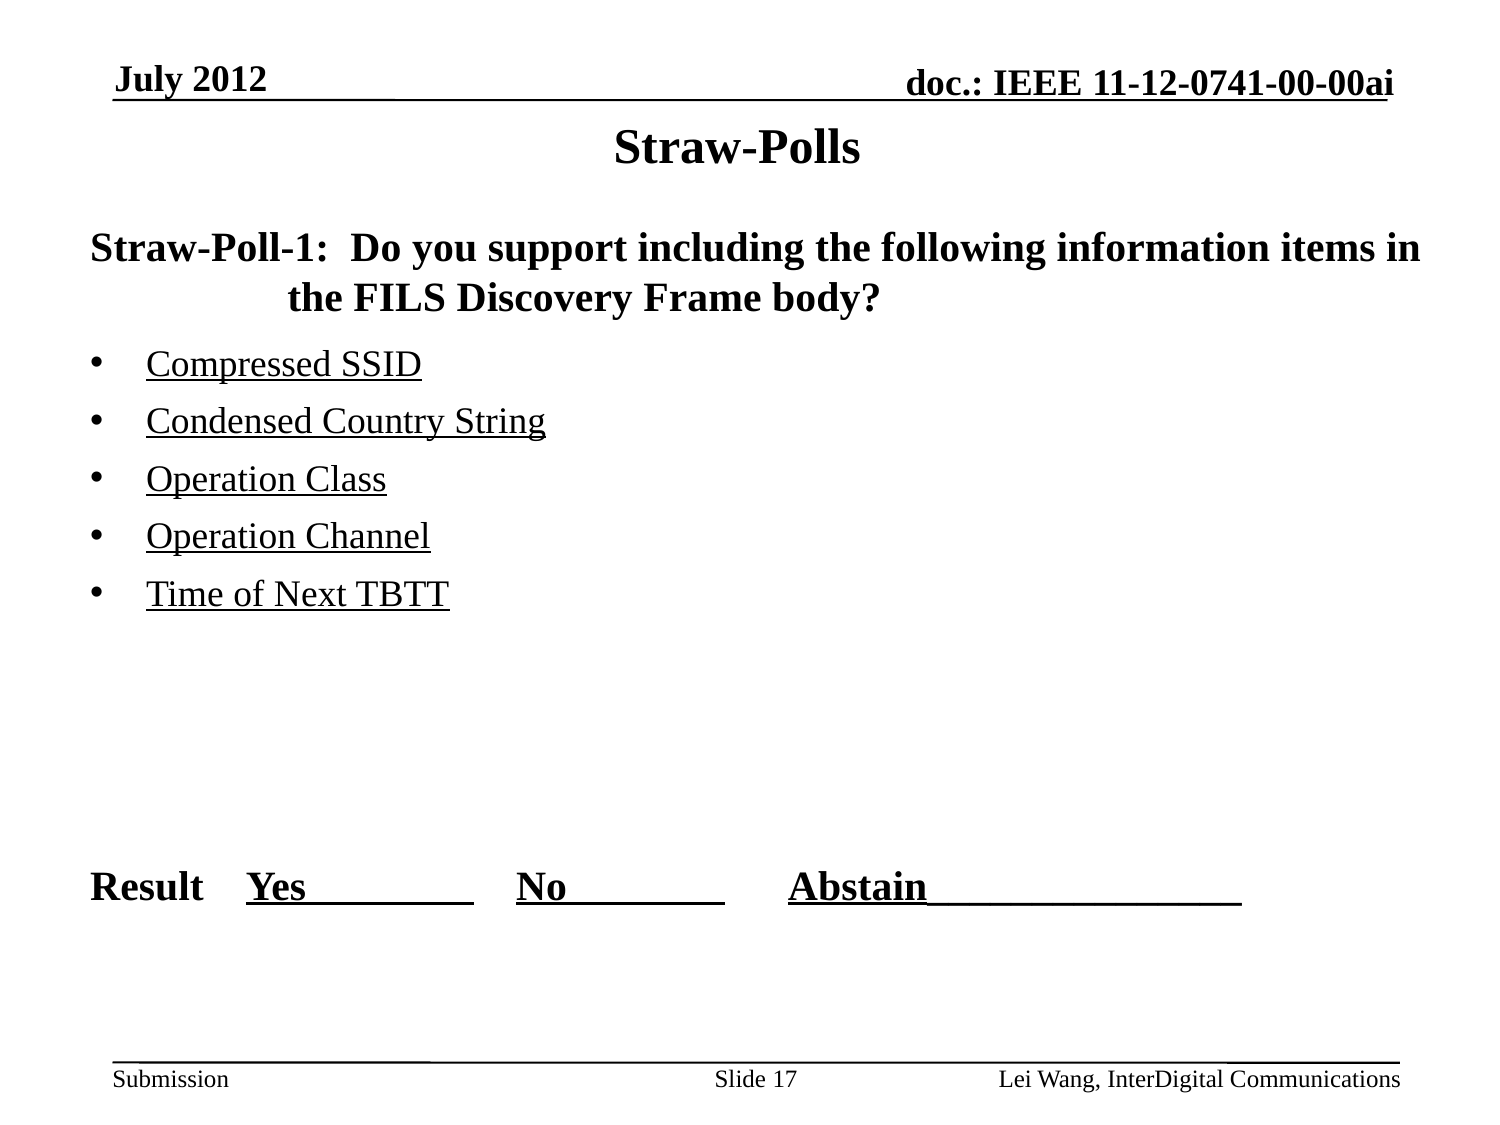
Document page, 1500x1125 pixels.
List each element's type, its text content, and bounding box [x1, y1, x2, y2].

footer Lei Wang, InterDigital Communications [878, 1061, 1402, 1093]
title Straw-Polls [99, 99, 1375, 188]
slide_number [114, 54, 423, 100]
list Straw-Poll-1: Do you support including the following information items in the FILS Discovery Frame body? Compressed SSID Condensed Country String Operation Class Operation Channel Time of Next TBTT Result Yes No Abstain_______________ [74, 212, 1444, 1057]
slide_number Slide 17 [712, 1061, 800, 1123]
